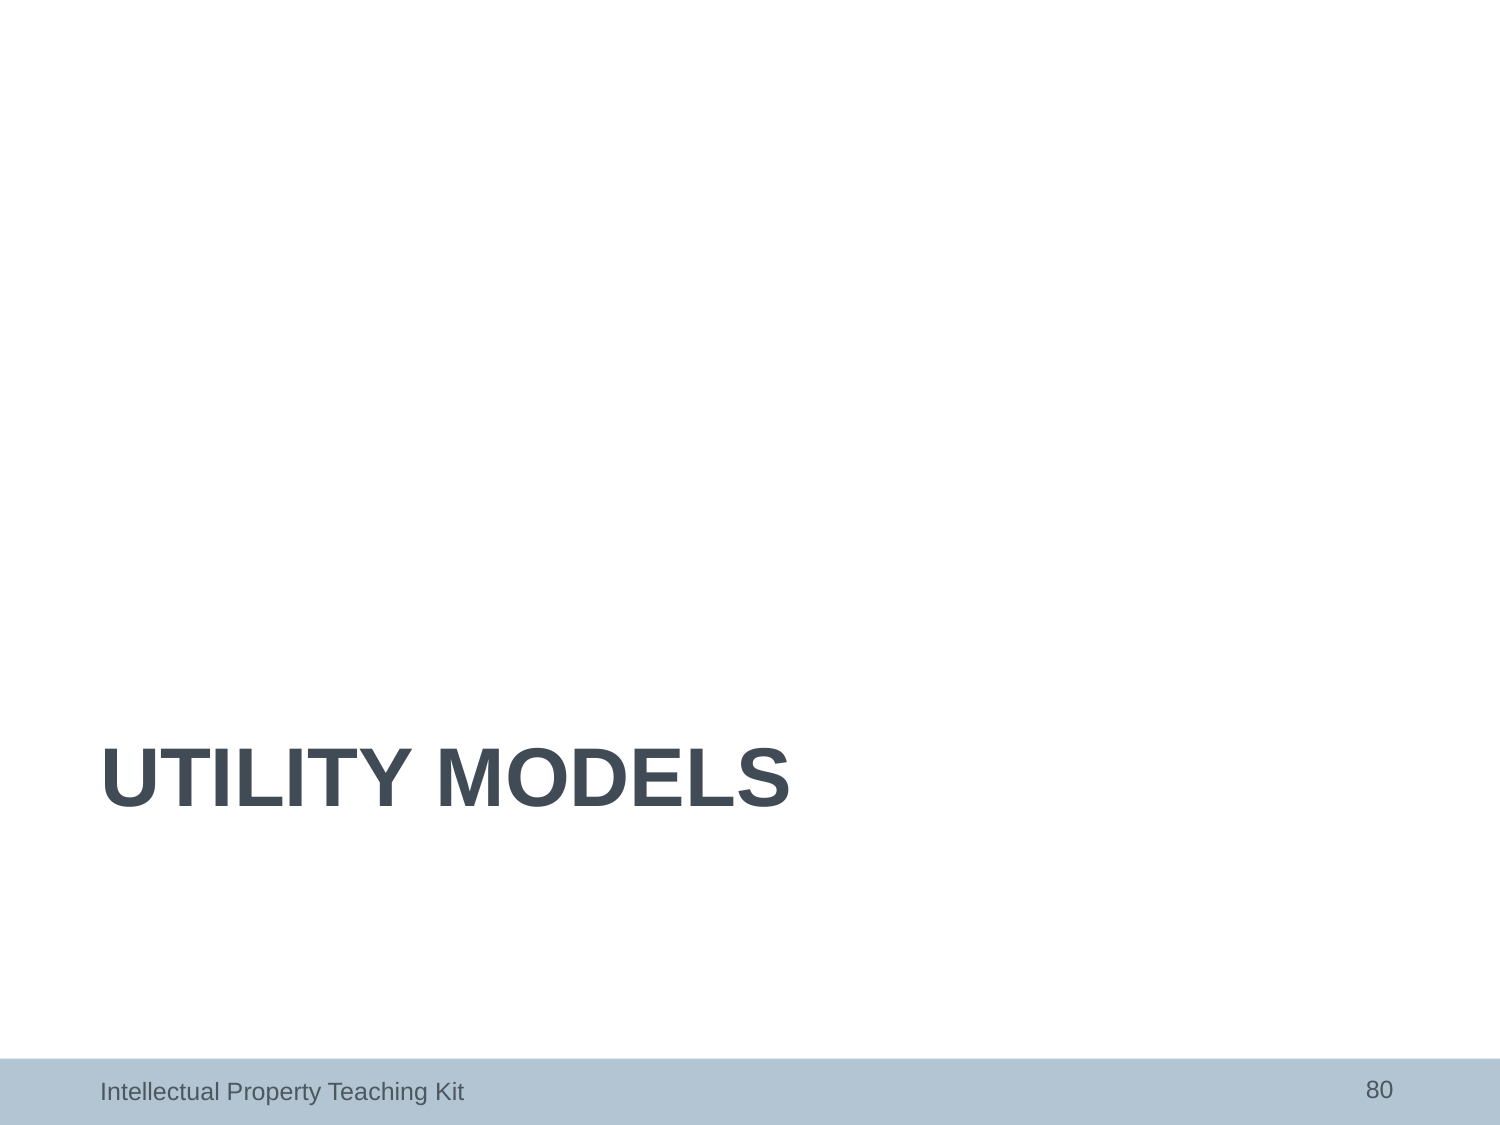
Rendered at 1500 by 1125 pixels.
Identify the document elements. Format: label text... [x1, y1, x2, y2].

title UTILITY MODELS [100, 722, 1394, 947]
footer Intellectual Property Teaching Kit [100, 1074, 1294, 1125]
text_box 80 [1269, 1070, 1394, 1106]
